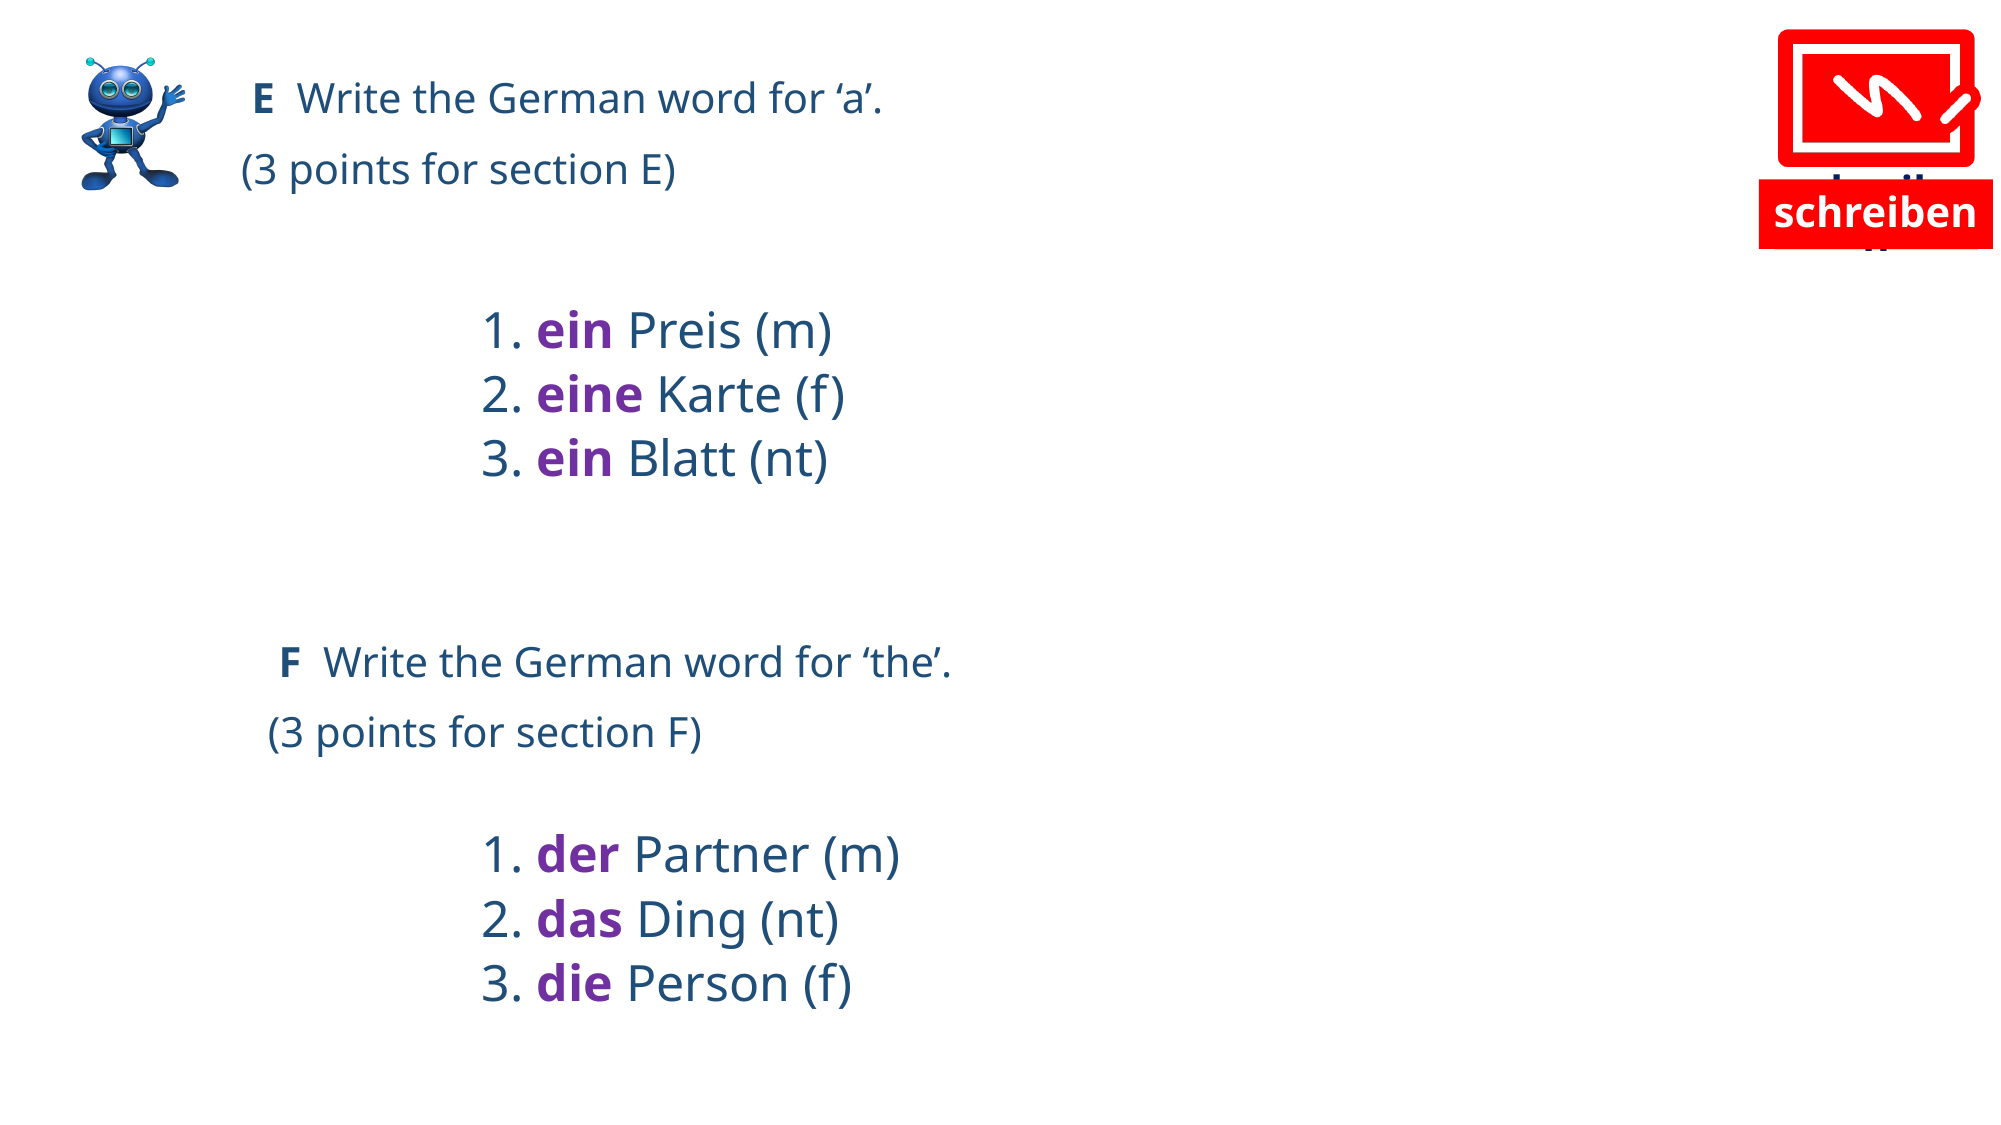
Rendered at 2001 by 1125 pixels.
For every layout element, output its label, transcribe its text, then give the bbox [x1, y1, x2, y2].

text_box F Write the German word for ‘the’. (3 points for section F) [253, 625, 1824, 834]
text_box E Write the German word for ‘a’. (3 points for section E) [226, 61, 1797, 270]
text_box 1. der Partner (m) 2. das Ding (nt) 3. die Person (f) [467, 811, 1468, 1019]
picture [1758, 0, 1994, 216]
picture [52, 47, 204, 201]
text_box 1. ein Preis (m) 2. eine Karte (f) 3. ein Blatt (nt) [467, 286, 1501, 494]
text_box schreiben [1758, 223, 1993, 249]
